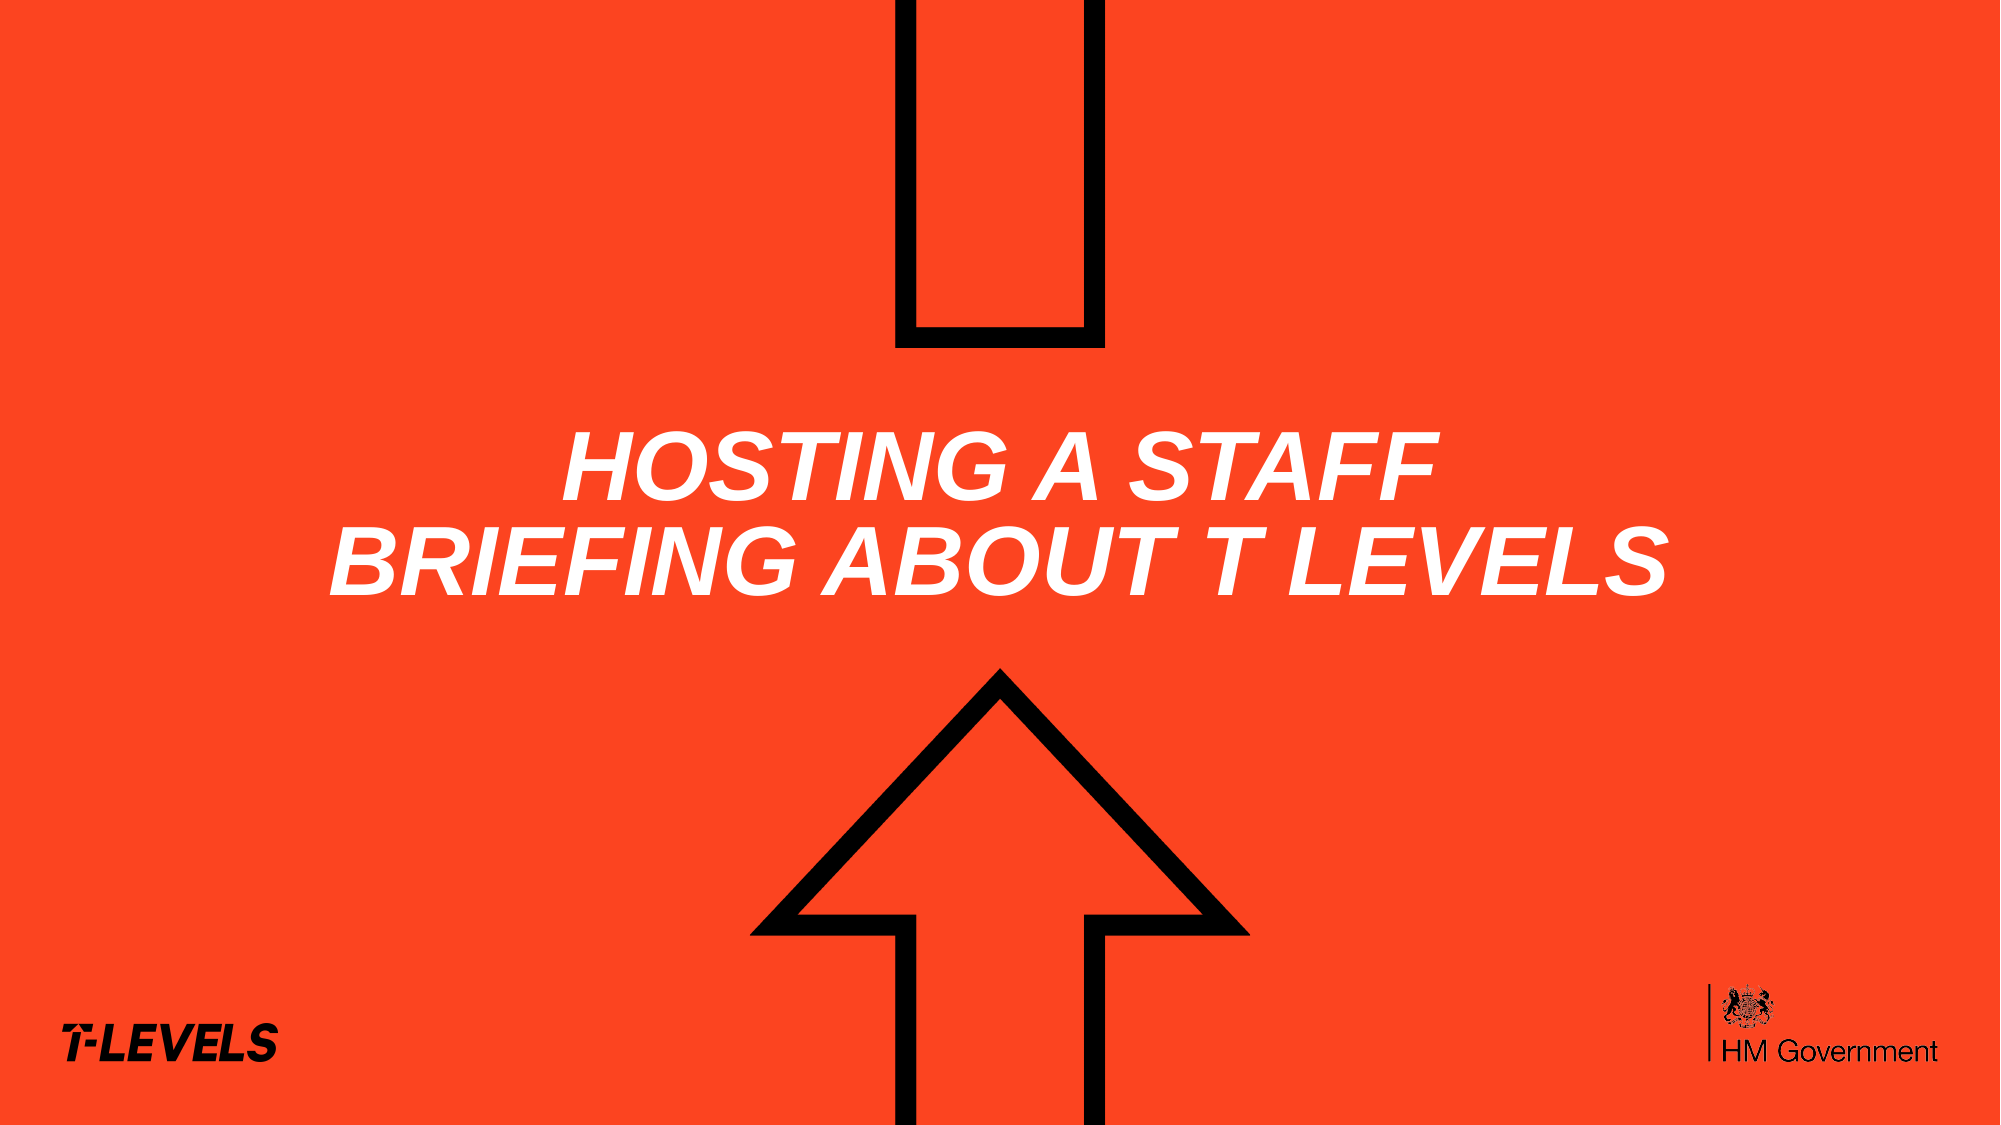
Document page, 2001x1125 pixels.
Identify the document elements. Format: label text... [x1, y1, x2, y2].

picture [1708, 984, 1938, 1062]
picture [749, 0, 1251, 348]
picture [749, 668, 1251, 1125]
picture [62, 1023, 278, 1062]
title Hosting a staff briefing about T Levels [297, 410, 1703, 629]
